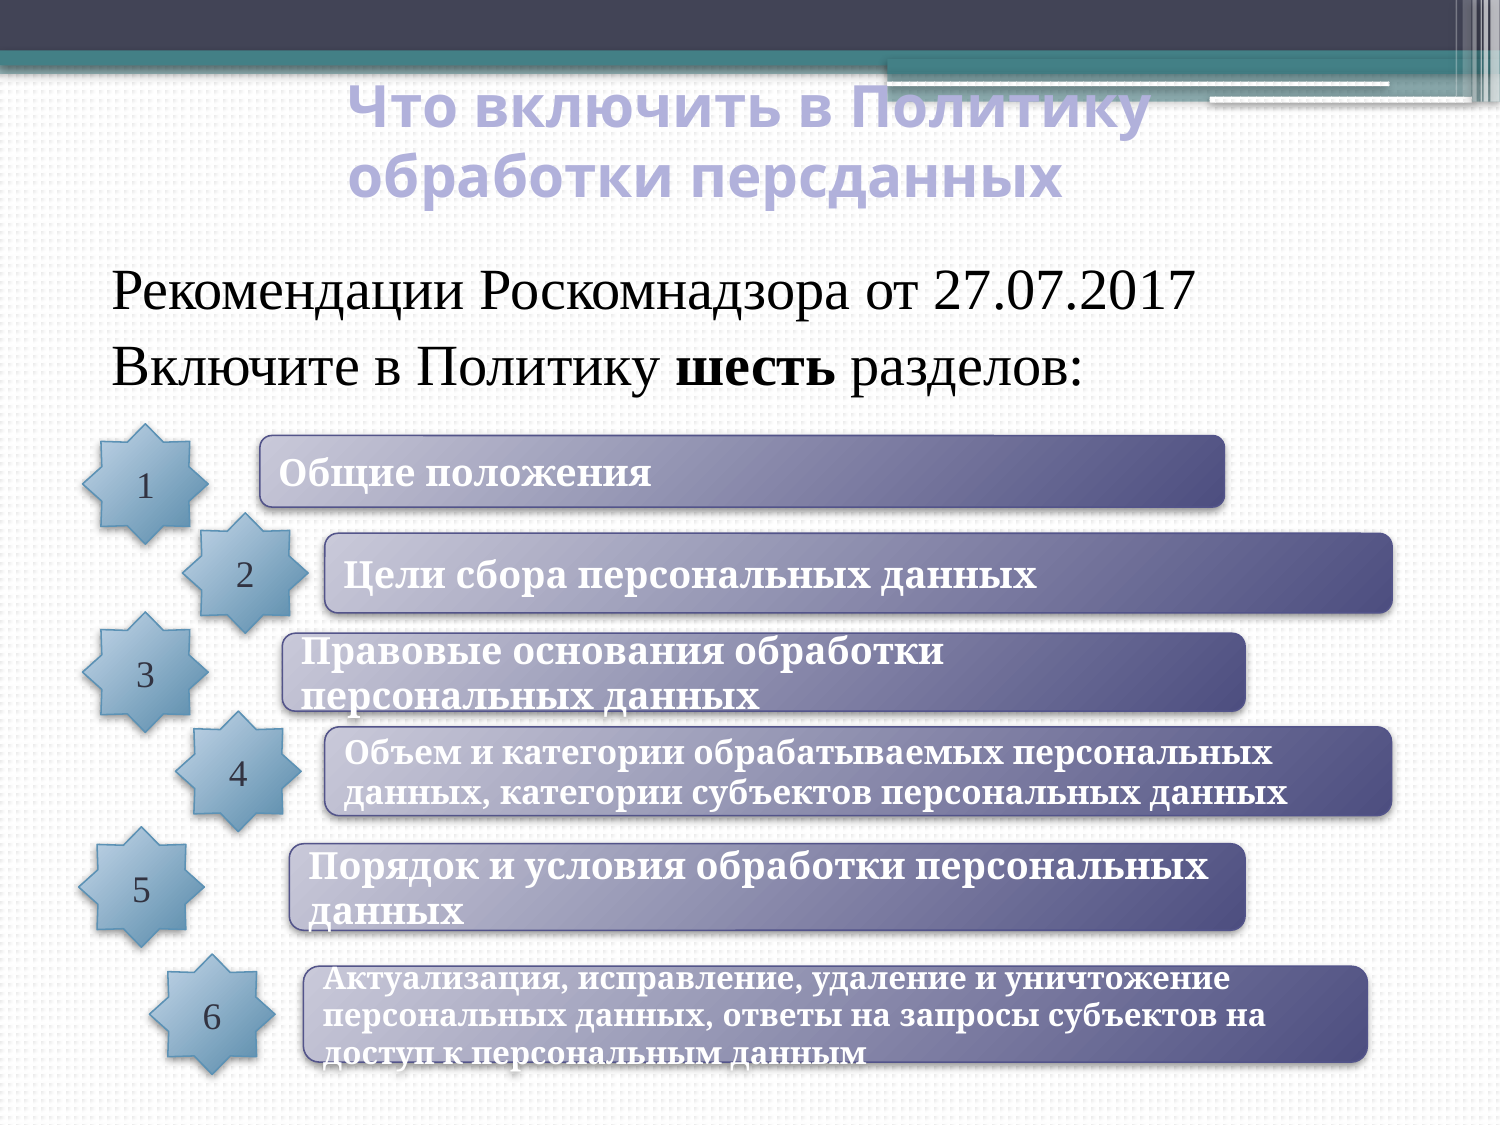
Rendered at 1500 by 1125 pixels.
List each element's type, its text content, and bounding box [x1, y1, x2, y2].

text_box 6 [148, 953, 276, 1076]
text_box Порядок и условия обработки персональных данных [288, 842, 1246, 932]
text_box 5 [77, 826, 206, 948]
title Что включить в Политику обработки персданных [333, 45, 1263, 233]
list Рекомендации Роскомнадзора от 27.07.2017 Включите в Политику шесть разделов: [78, 243, 1425, 989]
text_box 3 [81, 611, 209, 734]
text_box 2 [181, 512, 309, 634]
text_box Общие положения [259, 434, 1226, 508]
text_box 4 [174, 710, 302, 833]
text_box 1 [81, 423, 209, 545]
text_box Актуализация, исправление, удаление и уничтожение персональных данных, ответы на запросы субъектов на доступ к персональным данным [302, 965, 1369, 1063]
text_box Объем и категории обрабатываемых персональных данных, категории субъектов персональных данных [323, 726, 1393, 817]
text_box Правовые основания обработки персональных данных [281, 632, 1246, 712]
text_box Цели сбора персональных данных [323, 532, 1393, 614]
